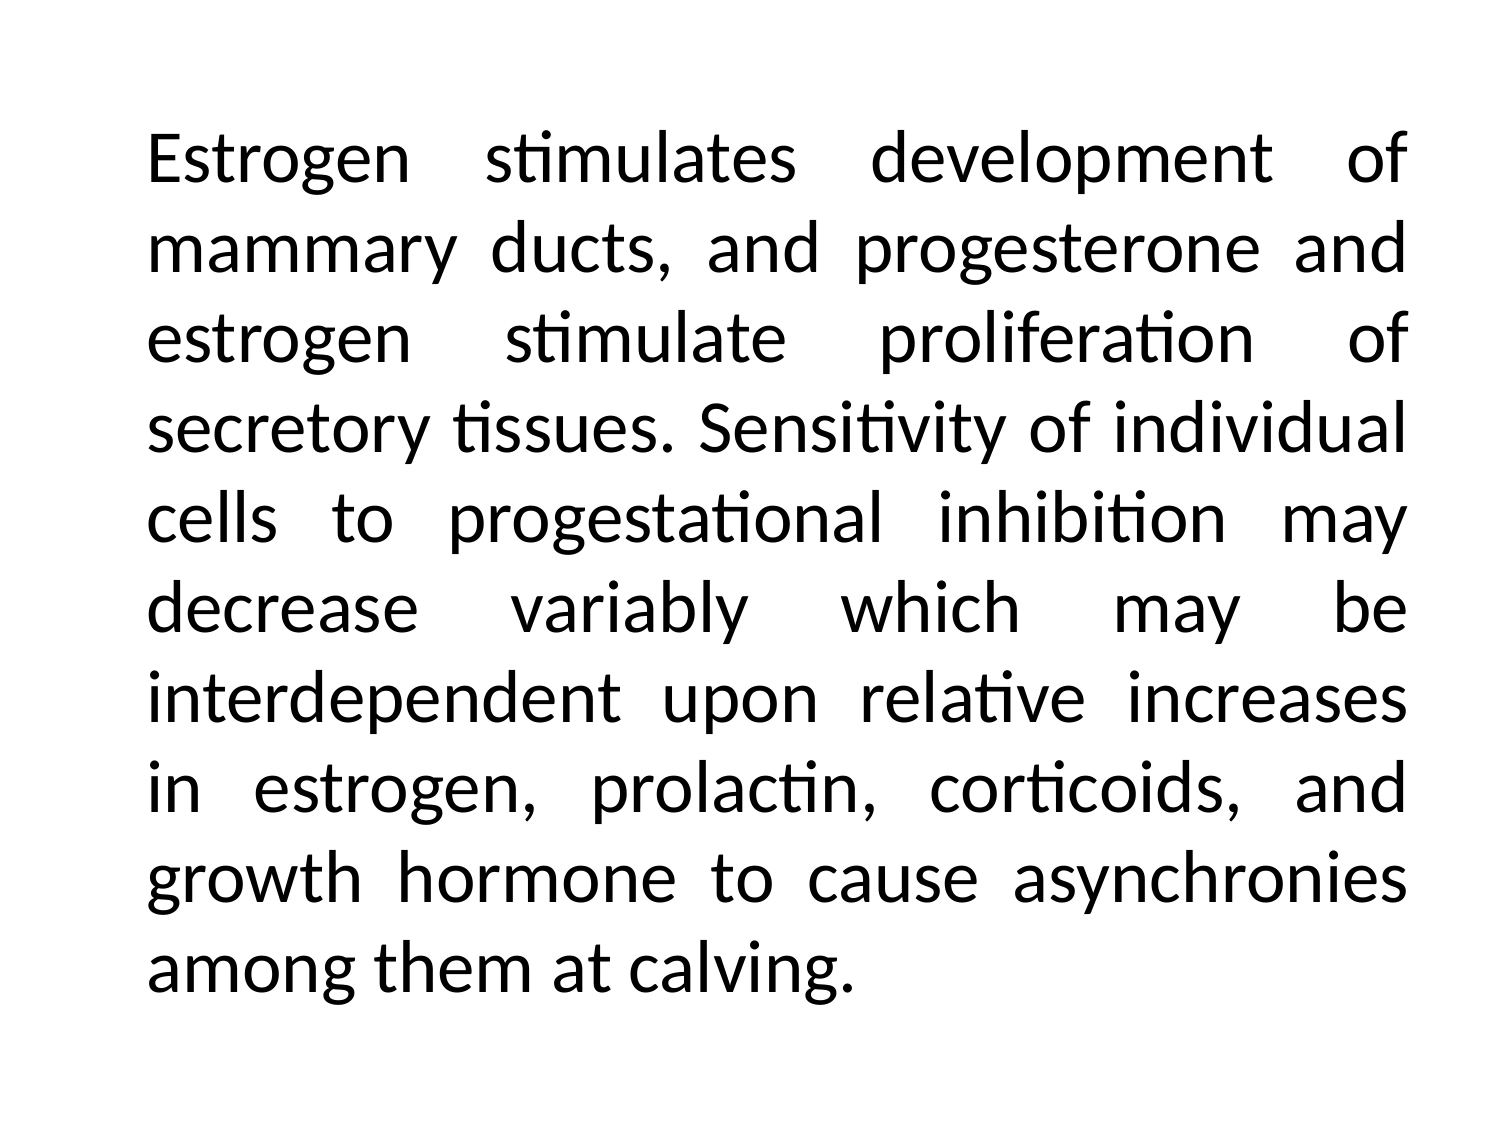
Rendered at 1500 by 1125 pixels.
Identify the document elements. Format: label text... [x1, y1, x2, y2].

list Estrogen stimulates development of mammary ducts, and progesterone and estrogen stimulate proliferation of secretory tissues. Sensitivity of individual cells to progestational inhibition may decrease variably which may be interdependent upon relative increases in estrogen, prolactin, corticoids, and growth hormone to cause asynchronies among them at calving. [75, 99, 1425, 1075]
